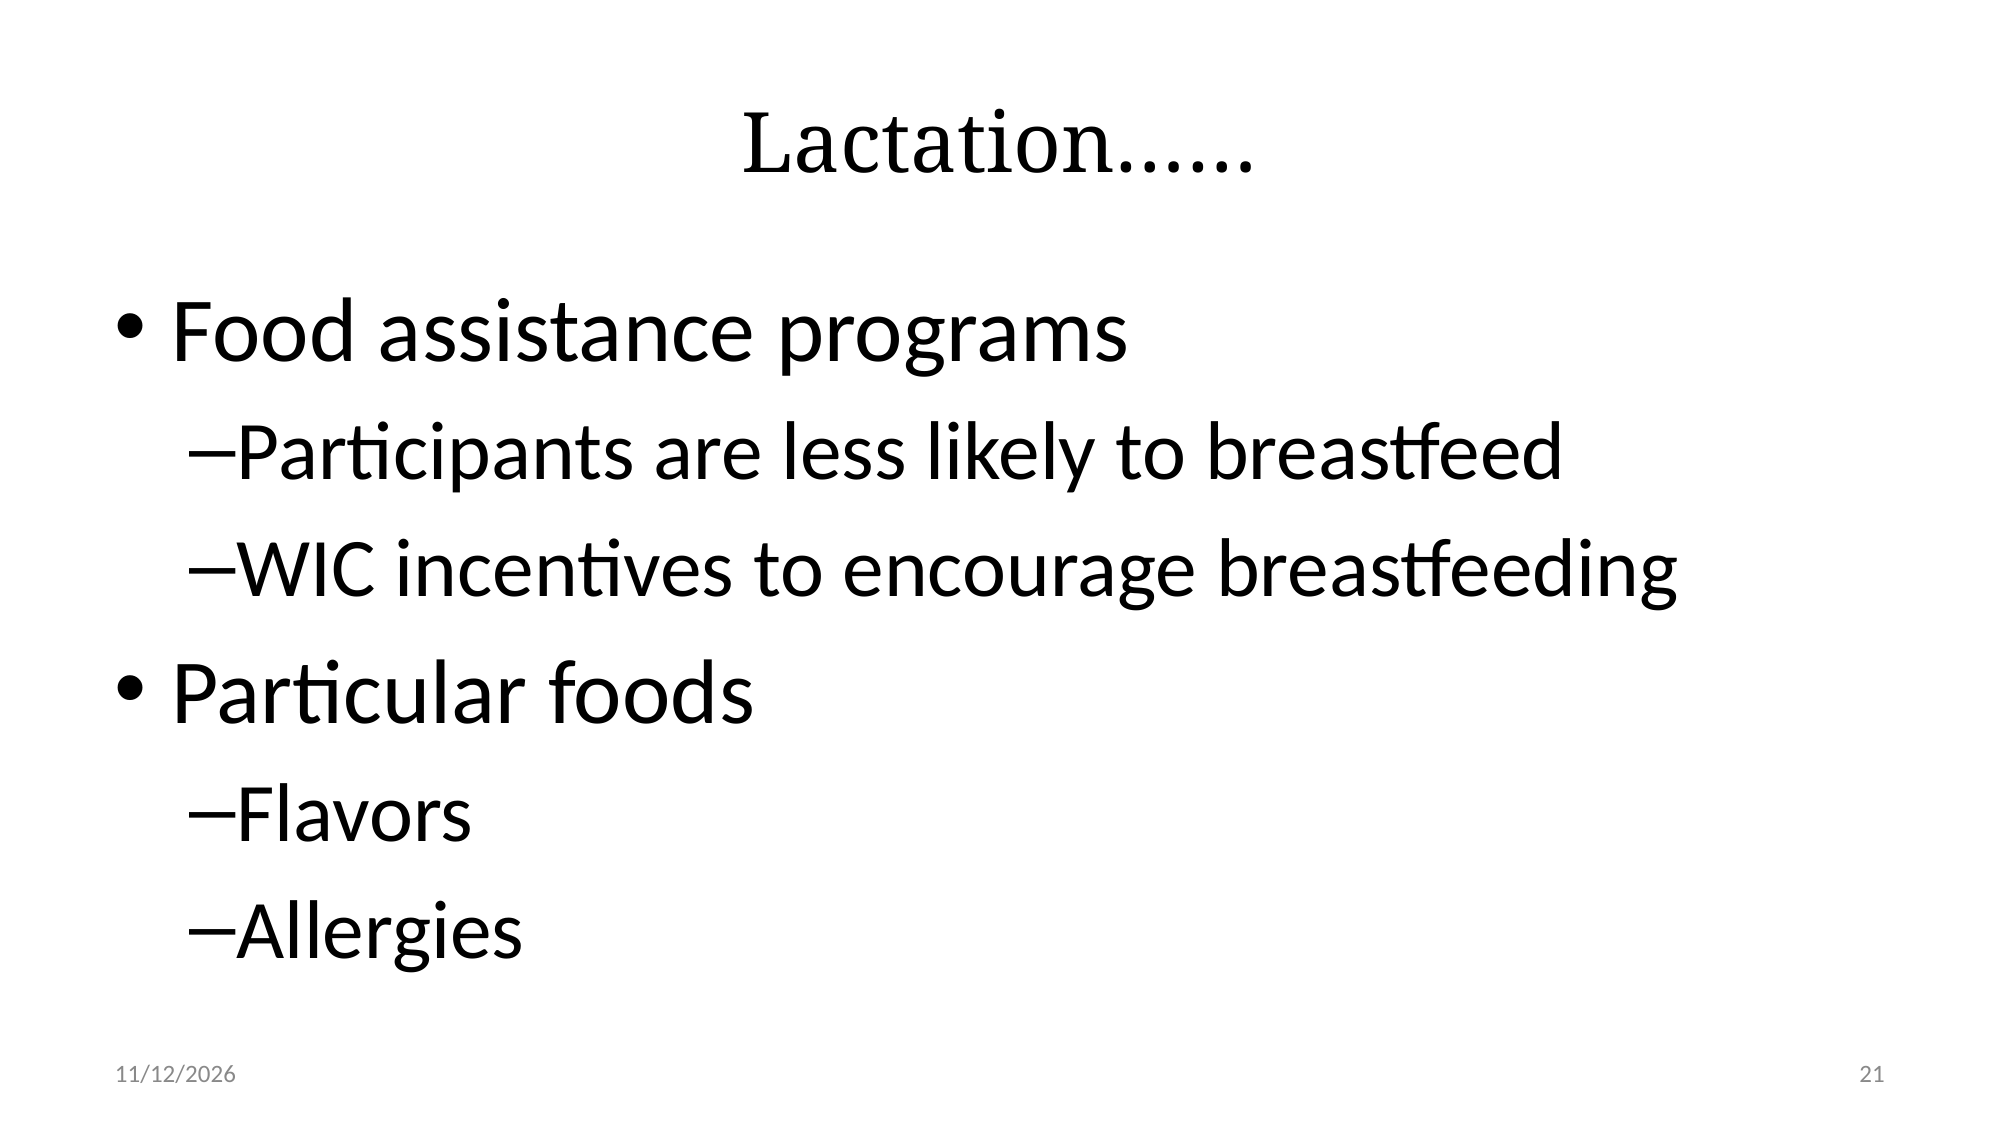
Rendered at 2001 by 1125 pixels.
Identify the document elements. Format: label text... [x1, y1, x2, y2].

list Food assistance programs Participants are less likely to breastfeed WIC incentives to encourage breastfeeding Particular foods Flavors Allergies [99, 262, 1900, 1005]
title Lactation…… [99, 45, 1900, 233]
slide_number 21 [1433, 1042, 1900, 1103]
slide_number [99, 1042, 567, 1103]
